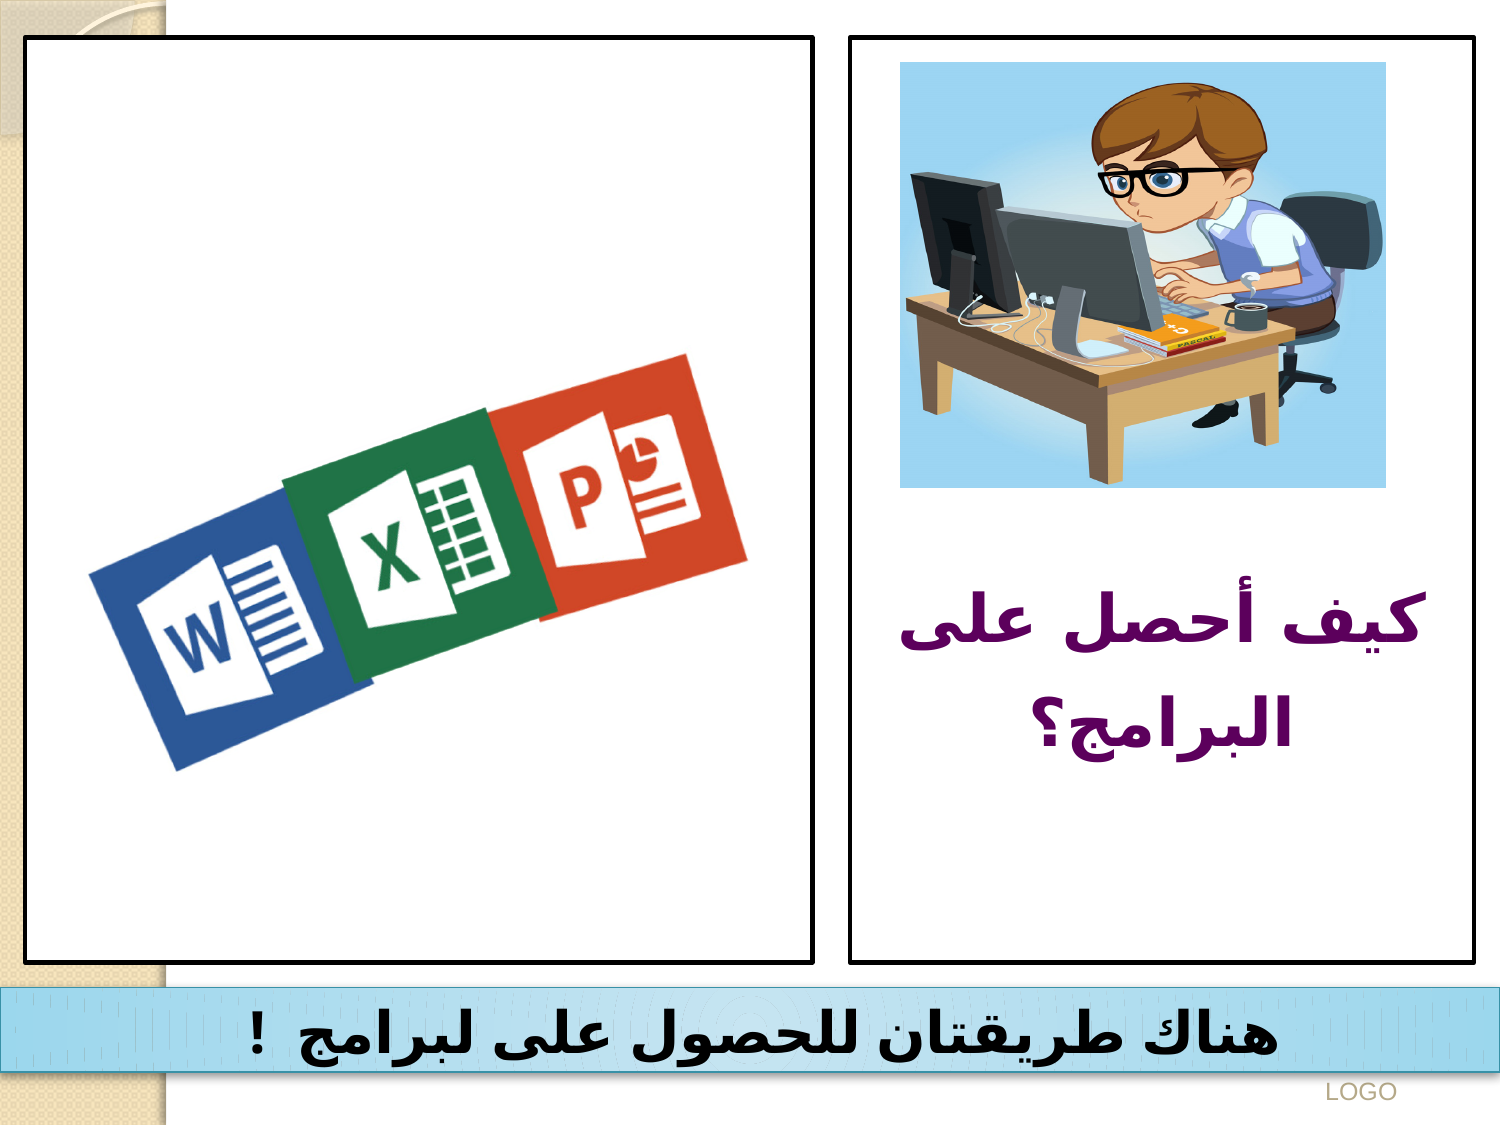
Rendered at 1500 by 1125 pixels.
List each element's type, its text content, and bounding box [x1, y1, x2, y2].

text_box ال كيف أحصل على البرامج؟ [848, 35, 1476, 965]
text_box ! هناك طريقتان للحصول على لبرامج [0, 987, 1500, 1073]
picture [33, 291, 805, 817]
footer LOGO [937, 1084, 1413, 1113]
picture [899, 62, 1386, 488]
text_box [23, 35, 815, 965]
